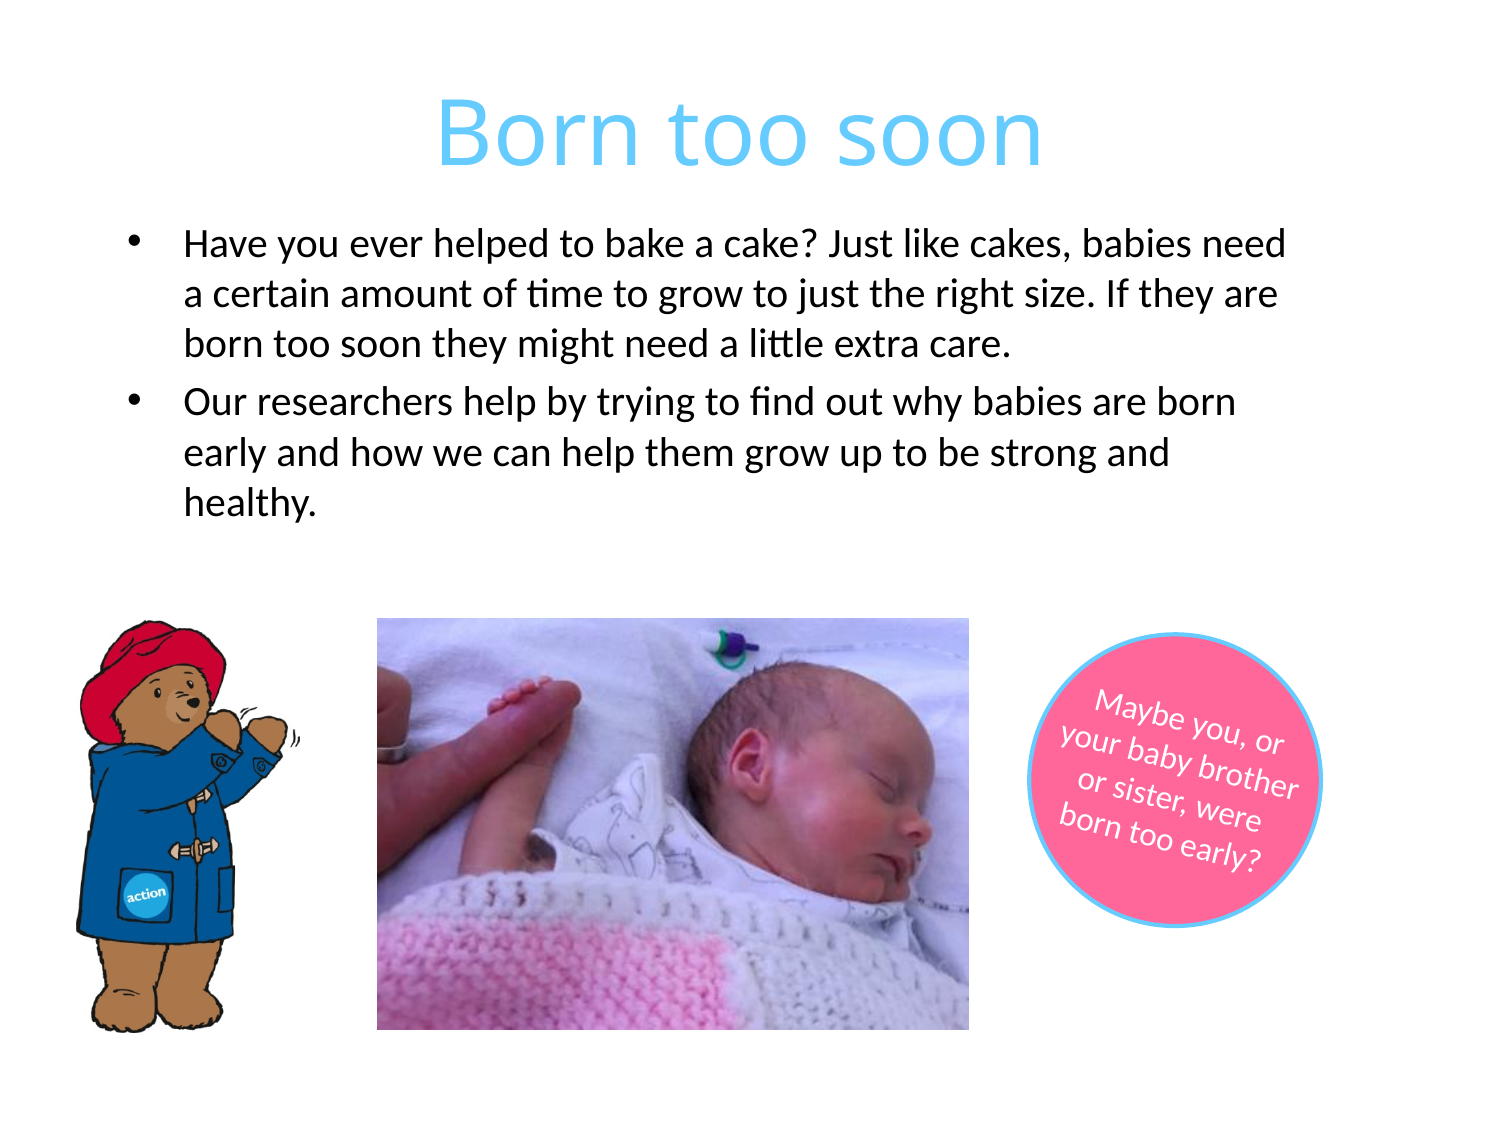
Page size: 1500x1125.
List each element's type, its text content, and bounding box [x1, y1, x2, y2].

picture [377, 617, 969, 1030]
text_box Born too soon [419, 66, 1500, 191]
list Have you ever helped to bake a cake? Just like cakes, babies need a certain amount of time to grow to just the right size. If they are born too soon they might need a little extra care. Our researchers help by trying to find out why babies are born early and how we can help them grow up to be strong and healthy. [112, 208, 1325, 587]
picture [76, 619, 300, 1033]
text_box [1028, 634, 1322, 927]
